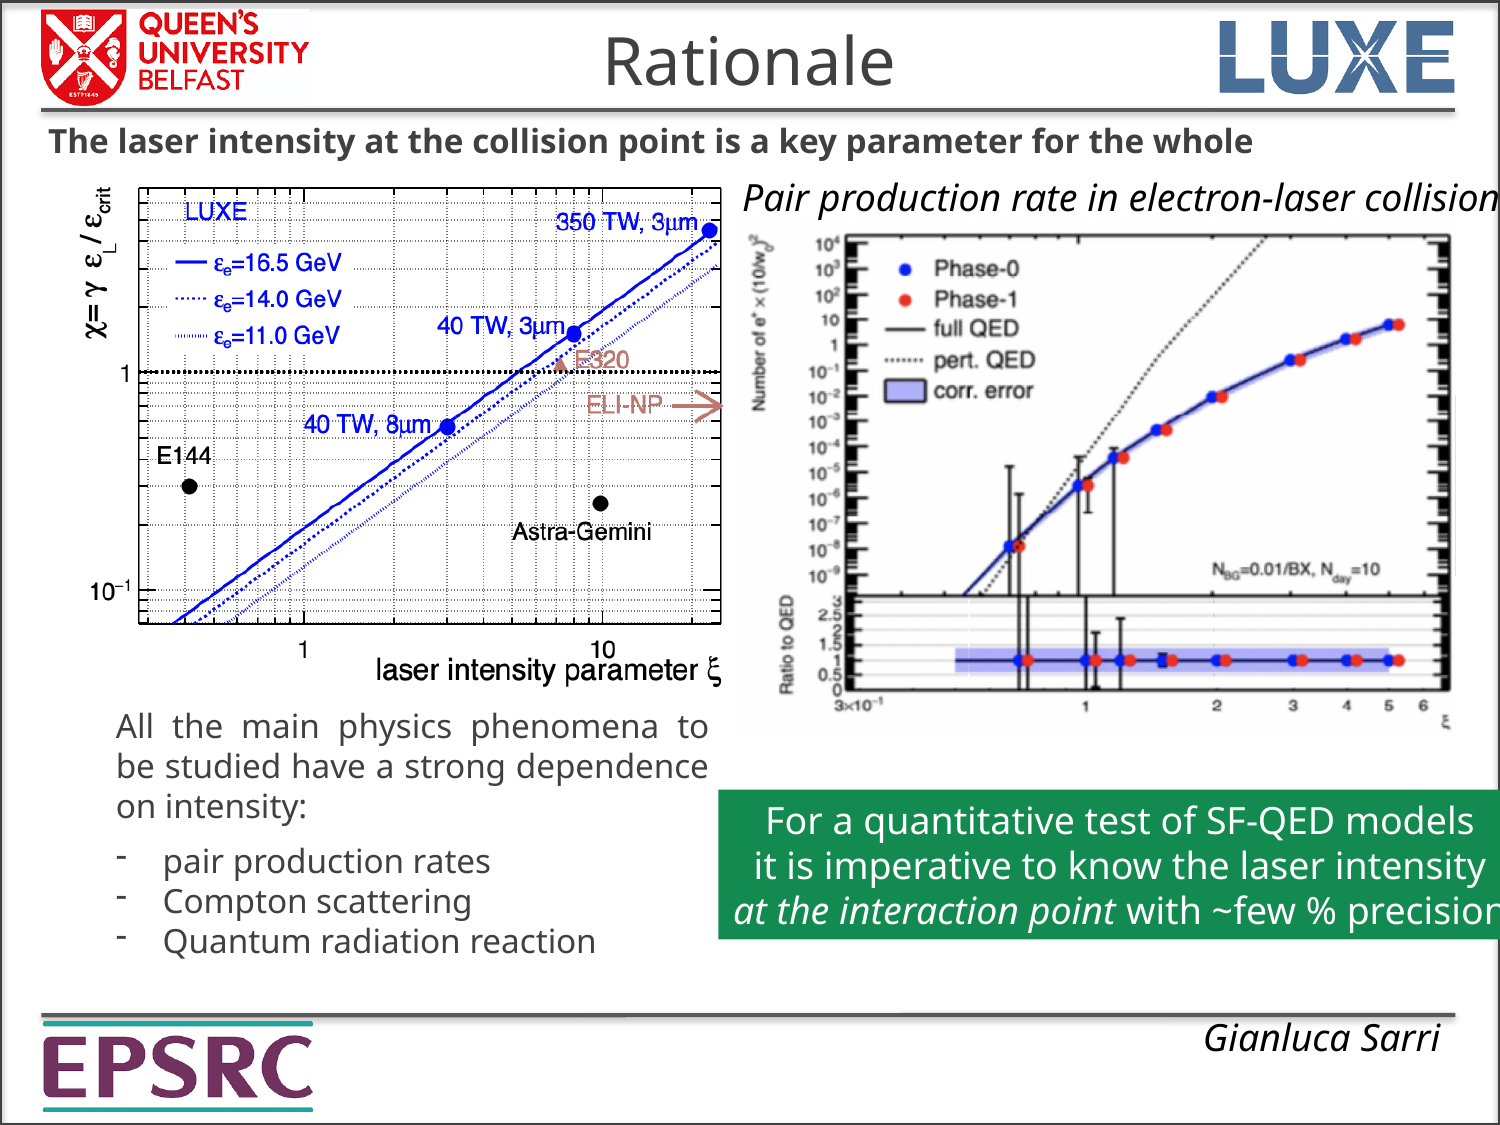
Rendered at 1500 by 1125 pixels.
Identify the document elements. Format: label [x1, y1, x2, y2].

picture [41, 9, 309, 106]
picture [41, 1021, 313, 1112]
text_box [0, 0, 1500, 1125]
picture [1212, 12, 1464, 106]
picture [21, 161, 1456, 739]
